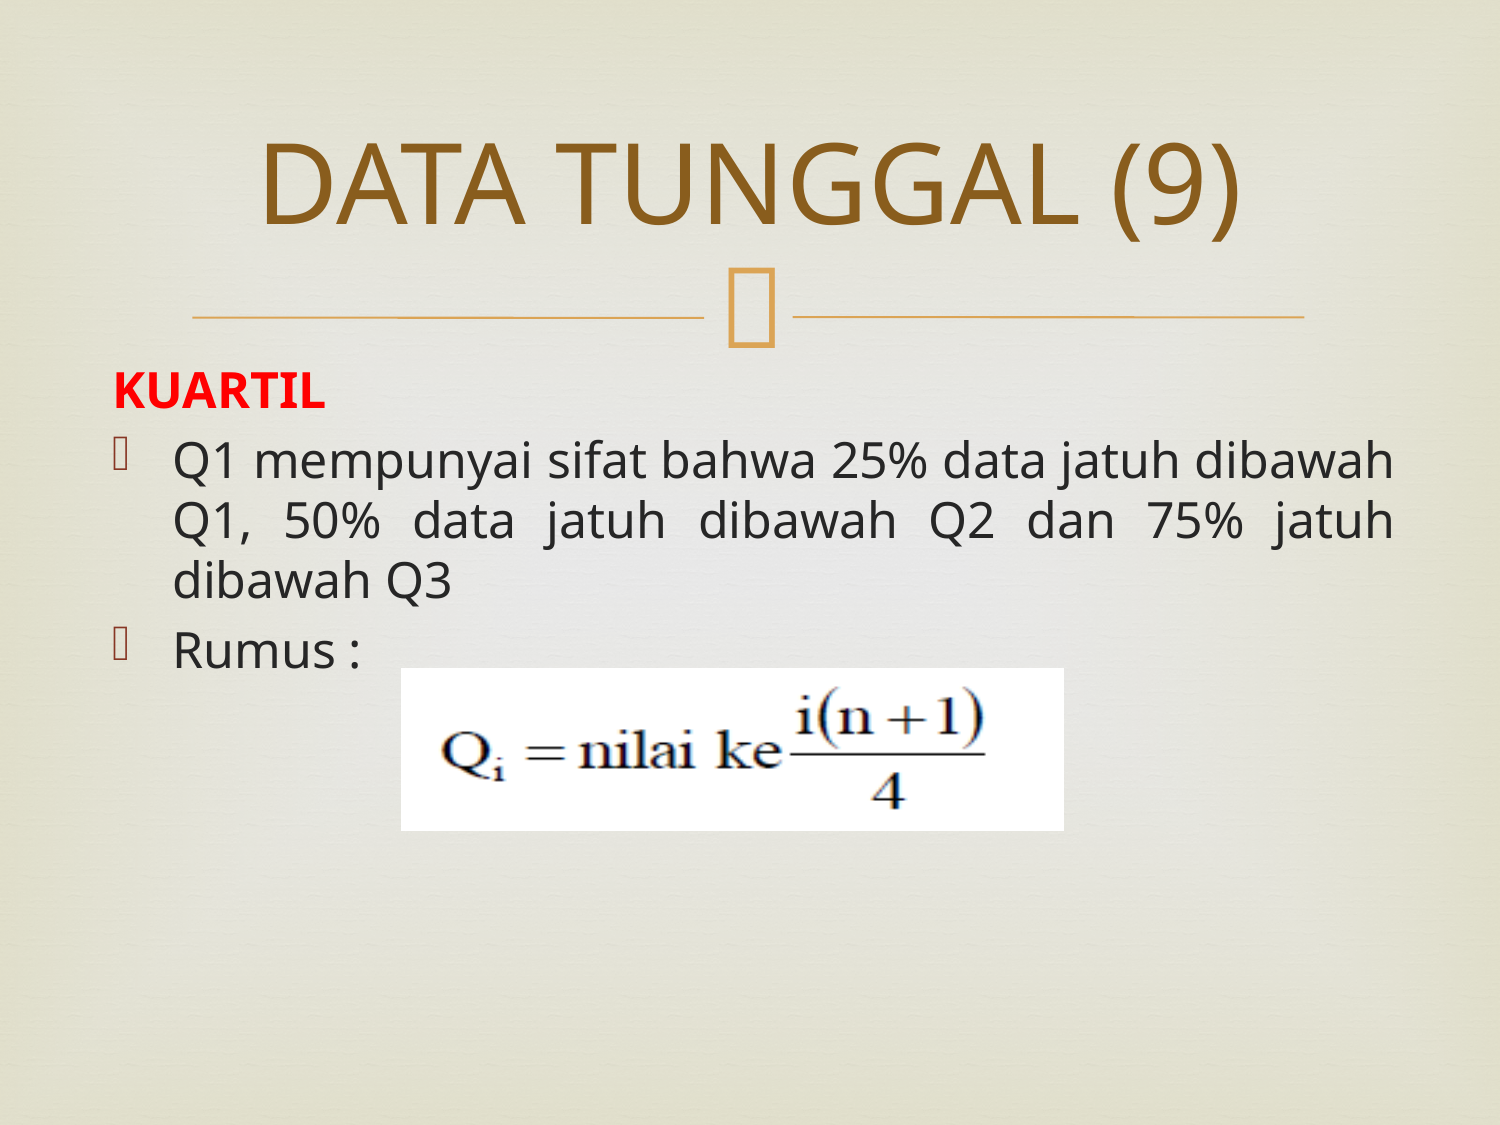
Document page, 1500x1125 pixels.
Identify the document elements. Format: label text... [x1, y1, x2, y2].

picture [401, 668, 1064, 831]
list KUARTIL Q1 mempunyai sifat bahwa 25% data jatuh dibawah Q1, 50% data jatuh dibawah Q2 dan 75% jatuh dibawah Q3 Rumus : [97, 350, 1412, 1047]
title DATA TUNGGAL (9) [112, 93, 1386, 267]
